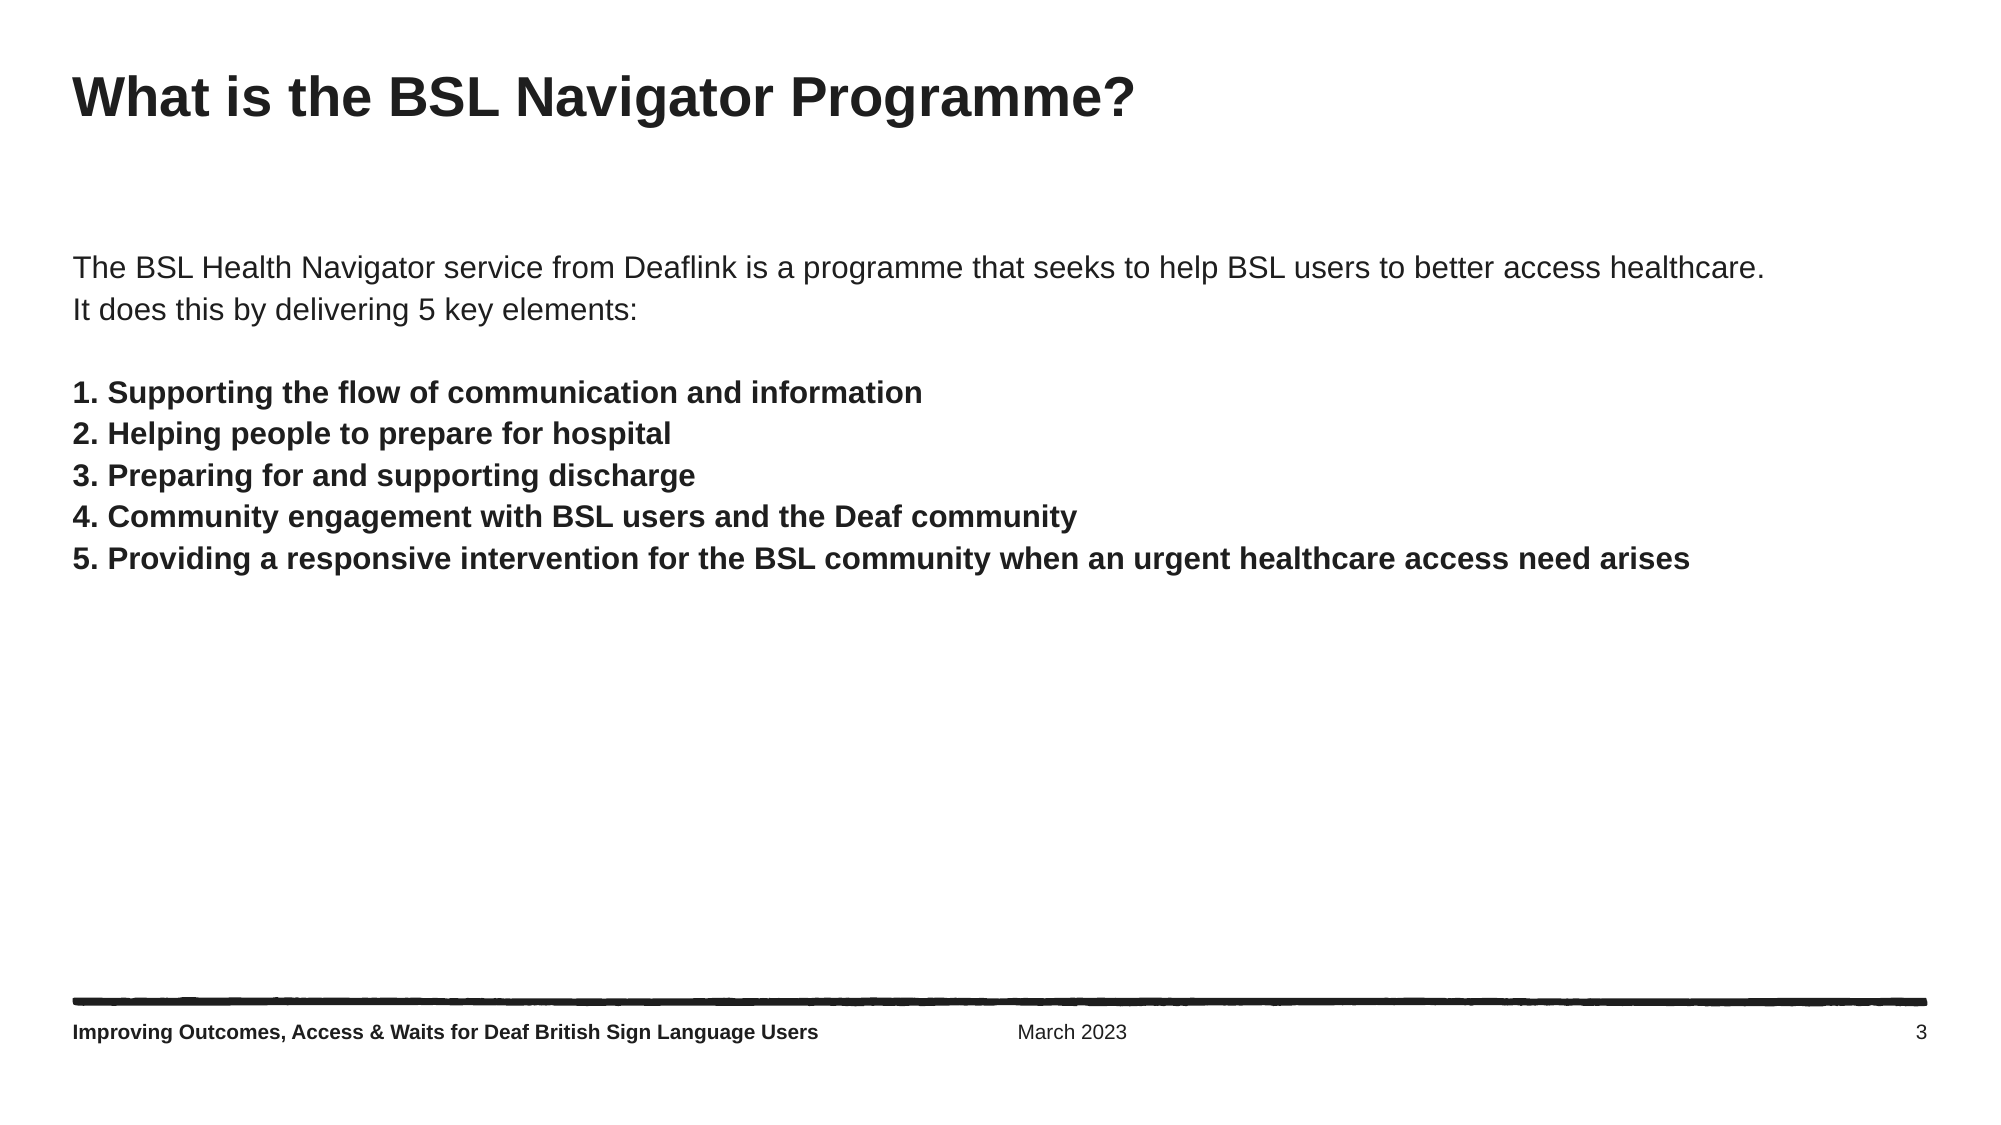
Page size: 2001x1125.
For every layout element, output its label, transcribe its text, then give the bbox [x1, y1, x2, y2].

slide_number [1017, 1018, 1855, 1070]
footer Improving Outcomes, Access & Waits for Deaf British Sign Language Users [72, 1018, 983, 1045]
list The BSL Health Navigator service from Deaflink is a programme that seeks to help BSL users to better access healthcare. It does this by delivering 5 key elements: 1. Supporting the flow of communication and information 2. Helping people to prepare for hospital 3. Preparing for and supporting discharge 4. Community engagement with BSL users and the Deaf community 5. Providing a responsive intervention for the BSL community when an urgent healthcare access need arises [72, 243, 1869, 959]
title What is the BSL Navigator Programme? [72, 66, 1928, 130]
slide_number 3 [1854, 1018, 1928, 1045]
